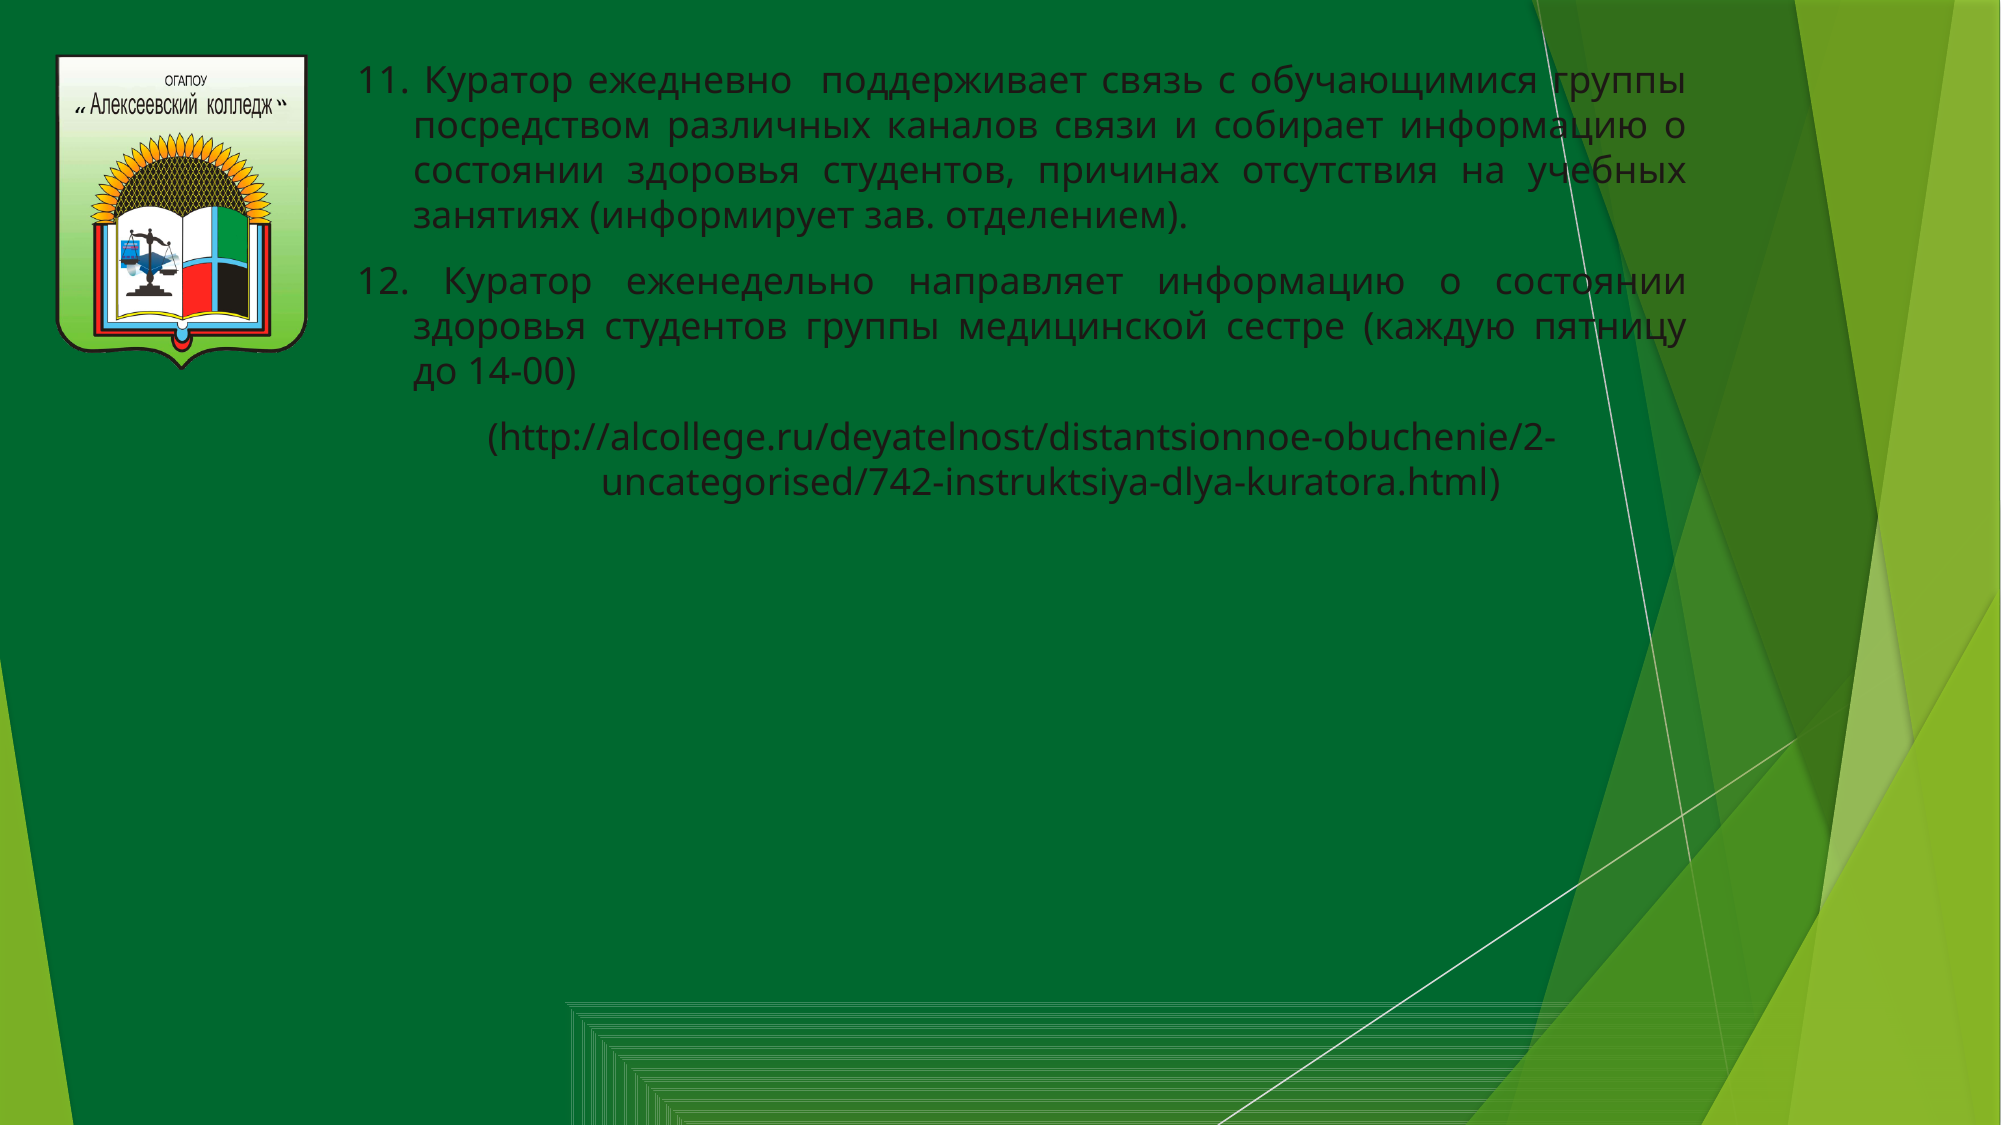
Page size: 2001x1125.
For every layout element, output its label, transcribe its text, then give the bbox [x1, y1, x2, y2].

list 11. Куратор ежедневно поддерживает связь с обучающимися группы посредством различных каналов связи и собирает информацию о состоянии здоровья студентов, причинах отсутствия на учебных занятиях (информирует зав. отделением). 12. Куратор еженедельно направляет информацию о состоянии здоровья студентов группы медицинской сестре (каждую пятницу до 14-00) (http://alcollege.ru/deyatelnost/distantsionnoe-obuchenie/2-uncategorised/742-instruktsiya-dlya-kuratora.html) [341, 48, 1703, 992]
picture [36, 37, 326, 389]
